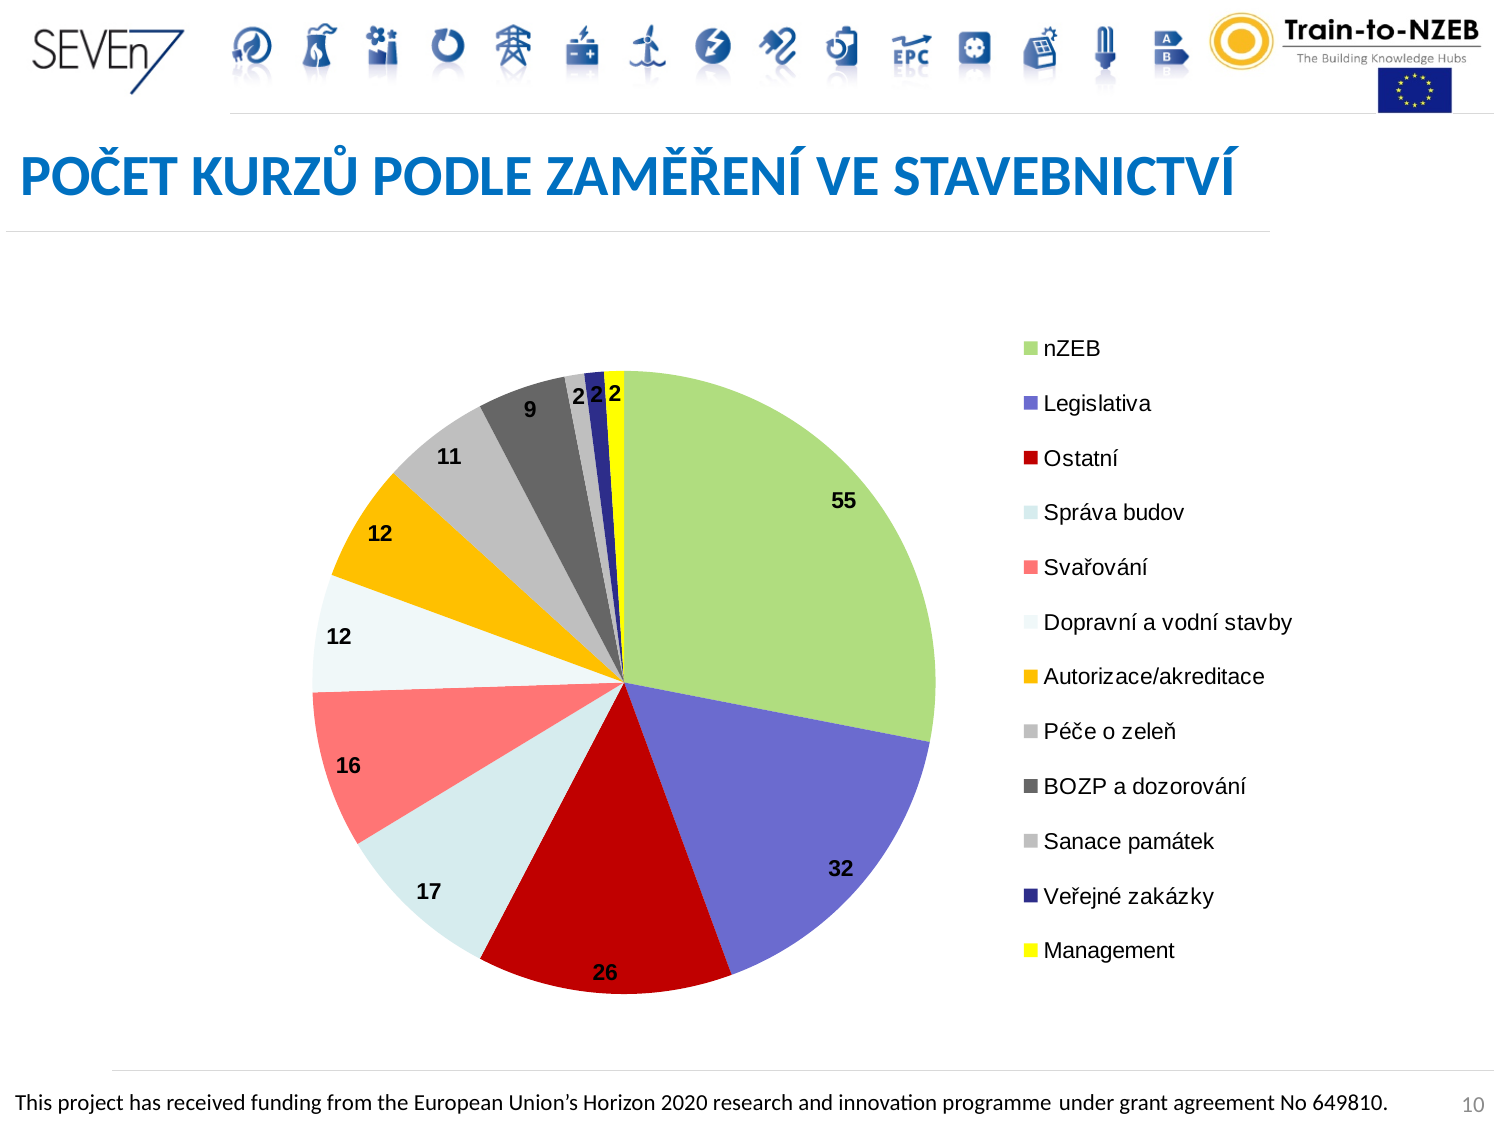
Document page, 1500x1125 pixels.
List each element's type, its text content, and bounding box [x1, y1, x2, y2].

title Počet kurzů podle zaměření ve stavebnictví [5, 113, 1500, 231]
slide_number 10 [1309, 1081, 1500, 1125]
picture [9, 0, 1500, 113]
chart [229, 219, 1353, 1036]
text_box This project has received funding from the European Union’s Horizon 2020 research and innovation programme under grant agreement No 649810. [0, 1052, 1436, 1123]
